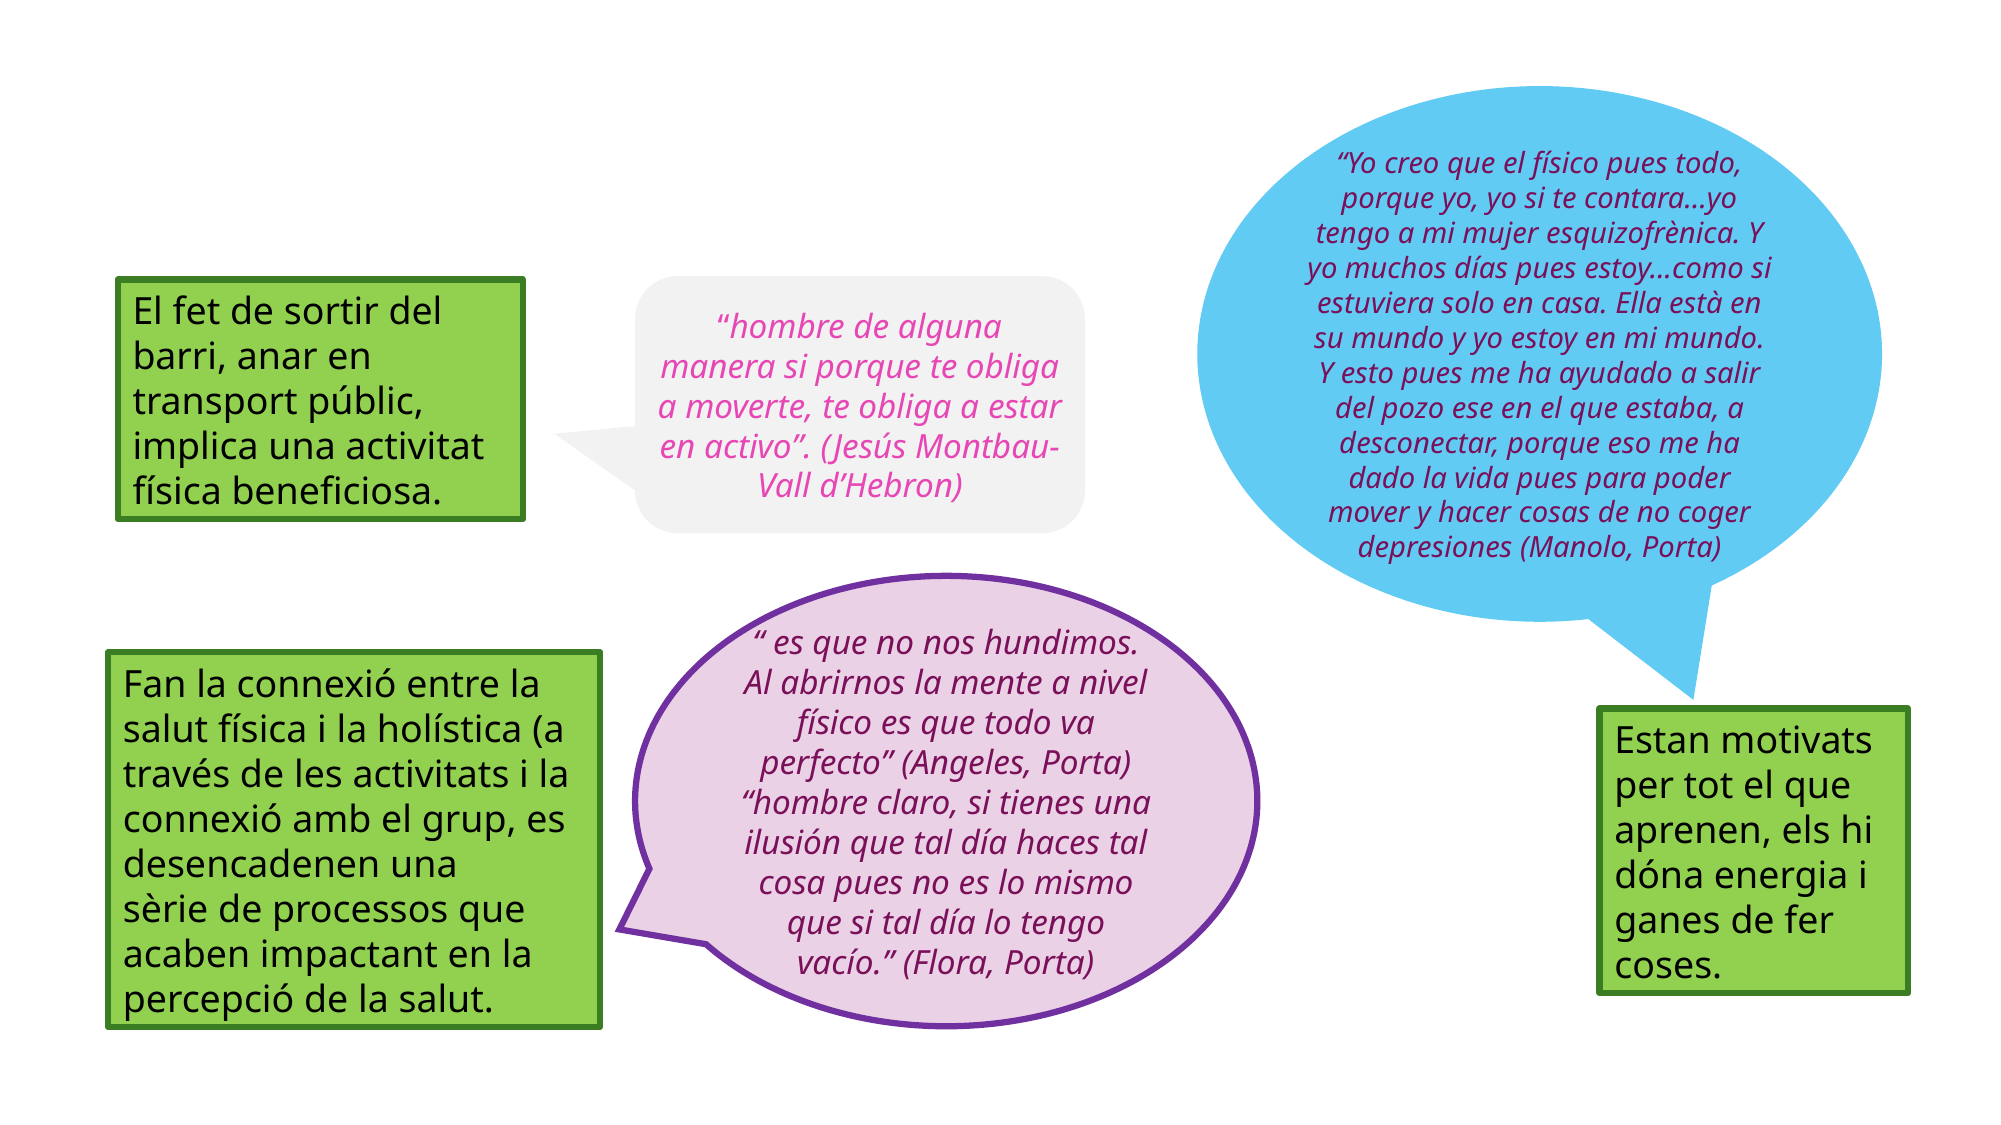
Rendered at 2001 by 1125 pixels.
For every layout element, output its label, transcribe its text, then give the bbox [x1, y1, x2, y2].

text_box “ es que no nos hundimos. Al abrirnos la mente a nivel físico es que todo va perfecto” (Angeles, Porta) “hombre claro, si tienes una ilusión que tal día haces tal cosa pues no es lo mismo que si tal día lo tengo vacío.” (Flora, Porta) [617, 574, 1259, 1028]
text_box “Yo creo que el físico pues todo, porque yo, yo si te contara...yo tengo a mi mujer esquizofrènica. Y yo muchos días pues estoy...como si estuviera solo en casa. Ella està en su mundo y yo estoy en mi mundo. Y esto pues me ha ayudado a salir del pozo ese en el que estaba, a desconectar, porque eso me ha dado la vida pues para poder mover y hacer cosas de no coger depresiones (Manolo, Porta) [1195, 84, 1884, 703]
text_box Fan la connexió entre la salut física i la holística (a través de les activitats i la connexió amb el grup, es desencadenen una sèrie de processos que acaben impactant en la percepció de la salut. [108, 652, 601, 1027]
text_box Estan motivats per tot el que aprenen, els hi dóna energia i ganes de fer coses. [1599, 708, 1908, 994]
text_box El fet de sortir del barri, anar en transport públic, implica una activitat física beneficiosa. [117, 279, 523, 520]
text_box “hombre de alguna manera si porque te obliga a moverte, te obliga a estar en activo”. (Jesús Montbau-Vall d’Hebron) [549, 274, 1087, 535]
